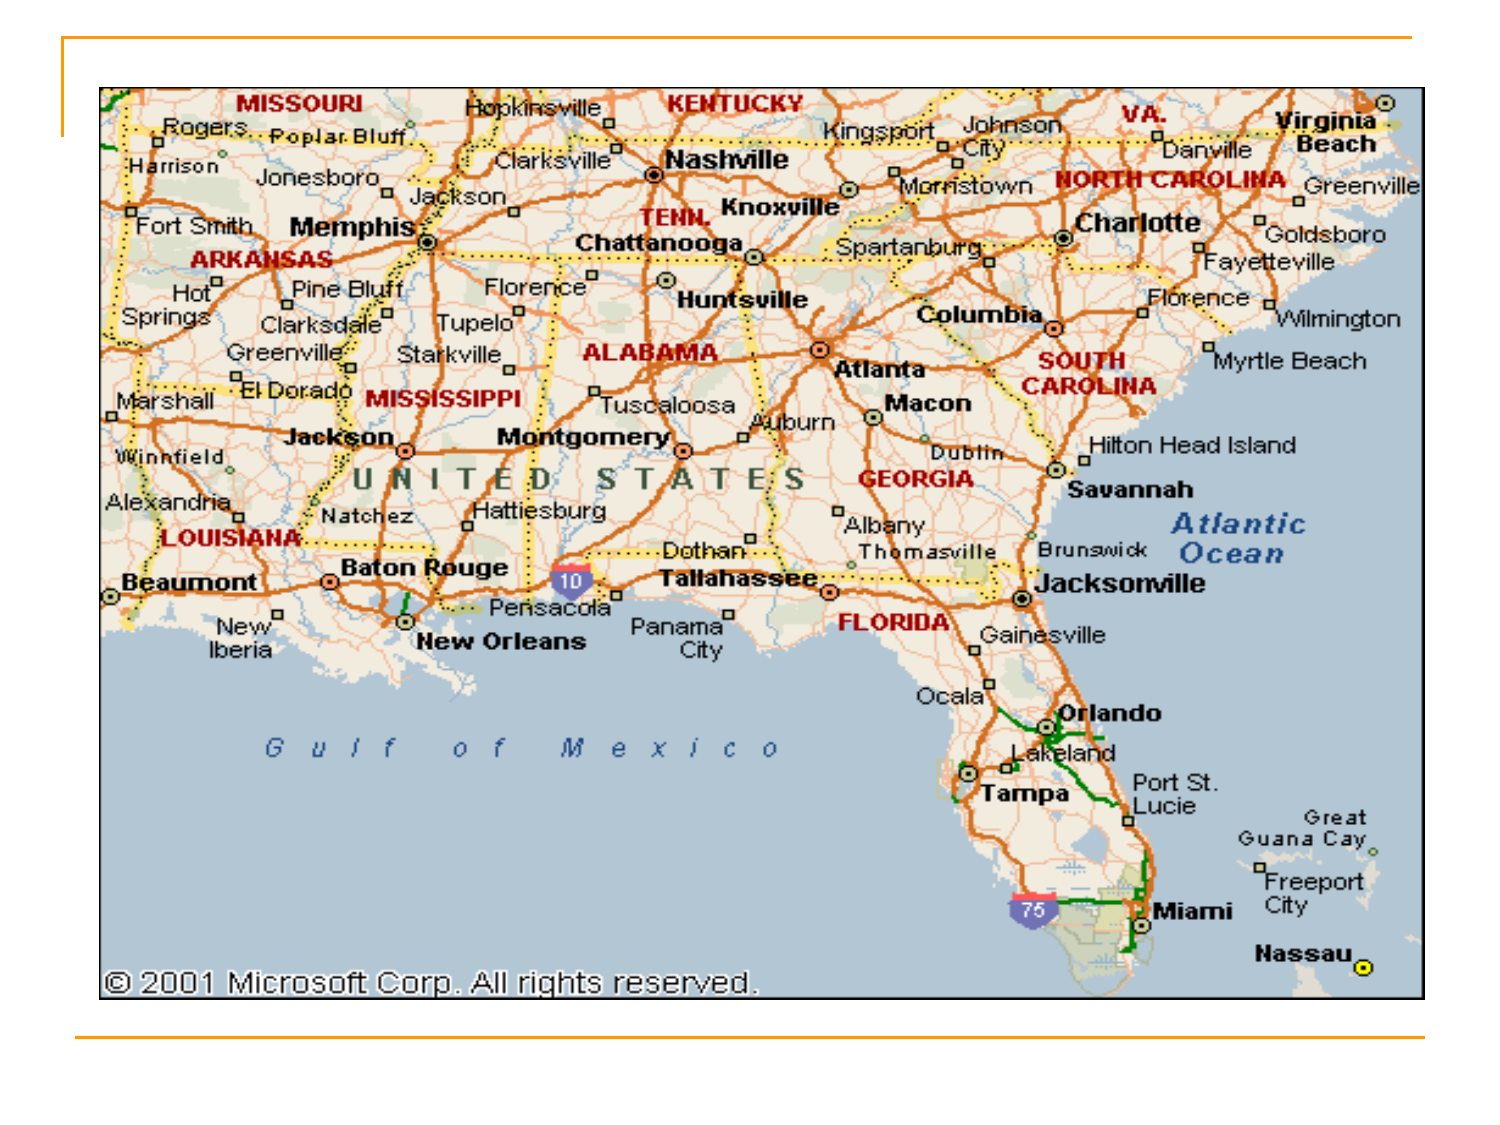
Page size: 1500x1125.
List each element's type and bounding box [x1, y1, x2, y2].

picture [99, 87, 1426, 1001]
